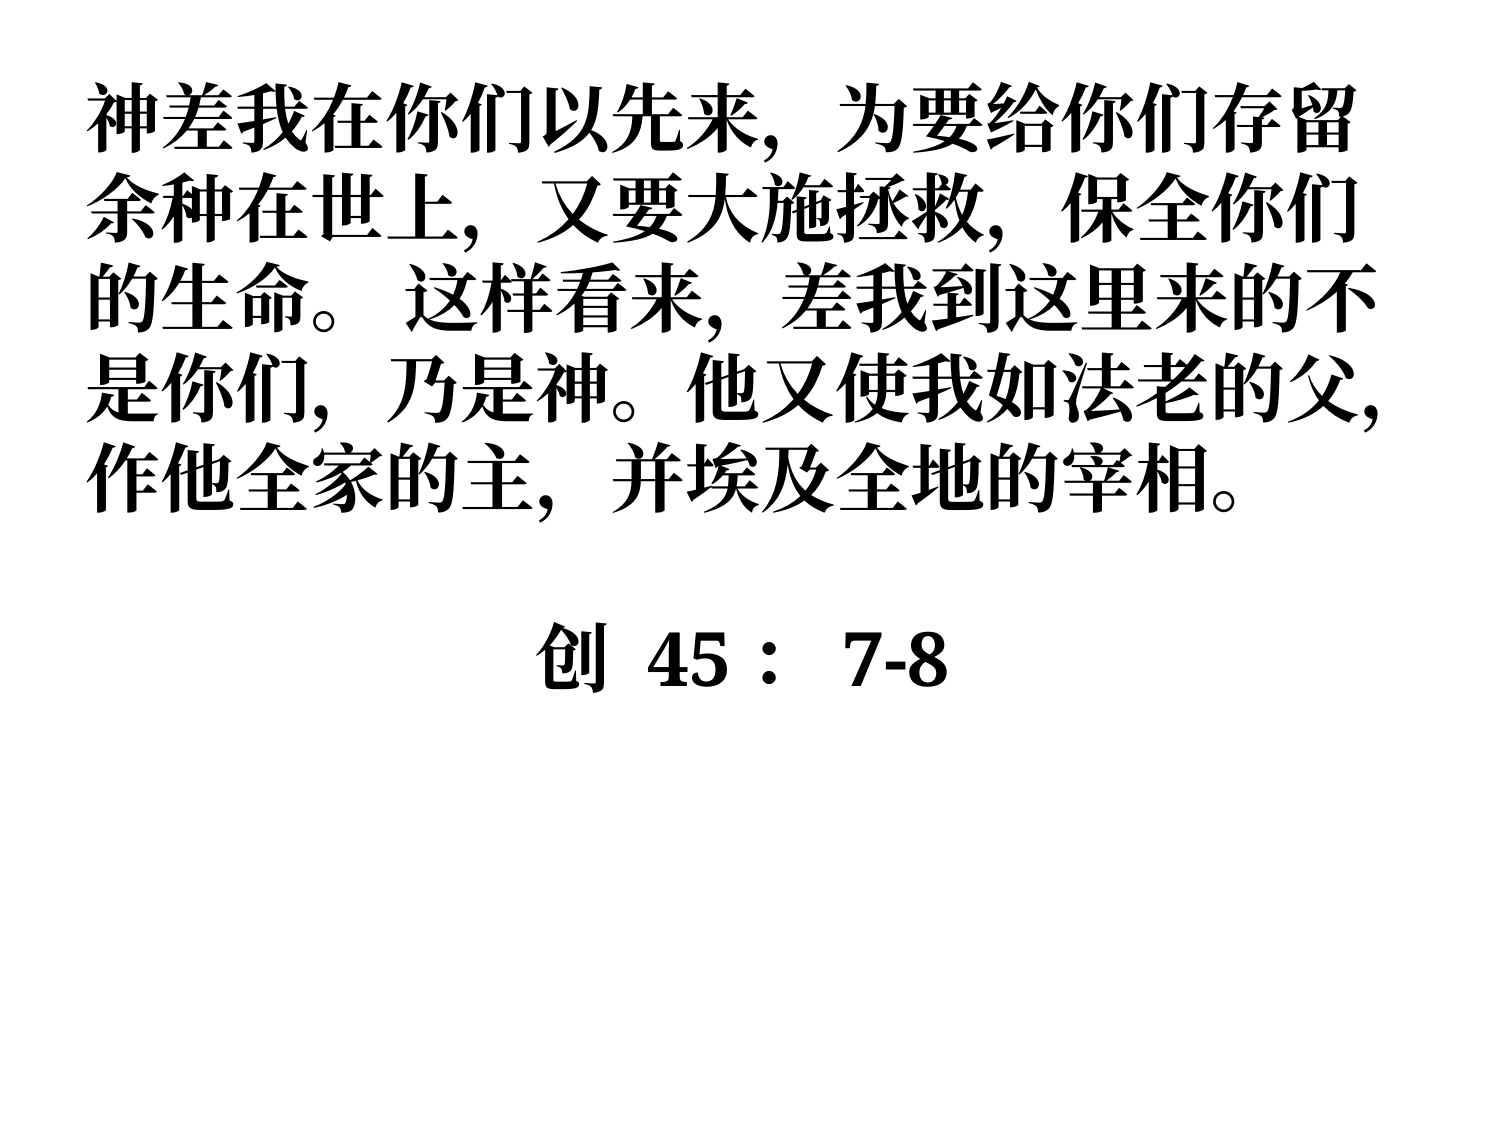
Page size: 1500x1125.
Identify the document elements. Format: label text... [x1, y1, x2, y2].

text_box 神差我在你们以先来，为要给你们存留余种在世上，又要大施拯救，保全你们的生命。 这样看来，差我到这里来的不是你们，乃是神。他又使我如法老的父，作他全家的主，并埃及全地的宰相。 创 45：7-8 [70, 64, 1426, 710]
